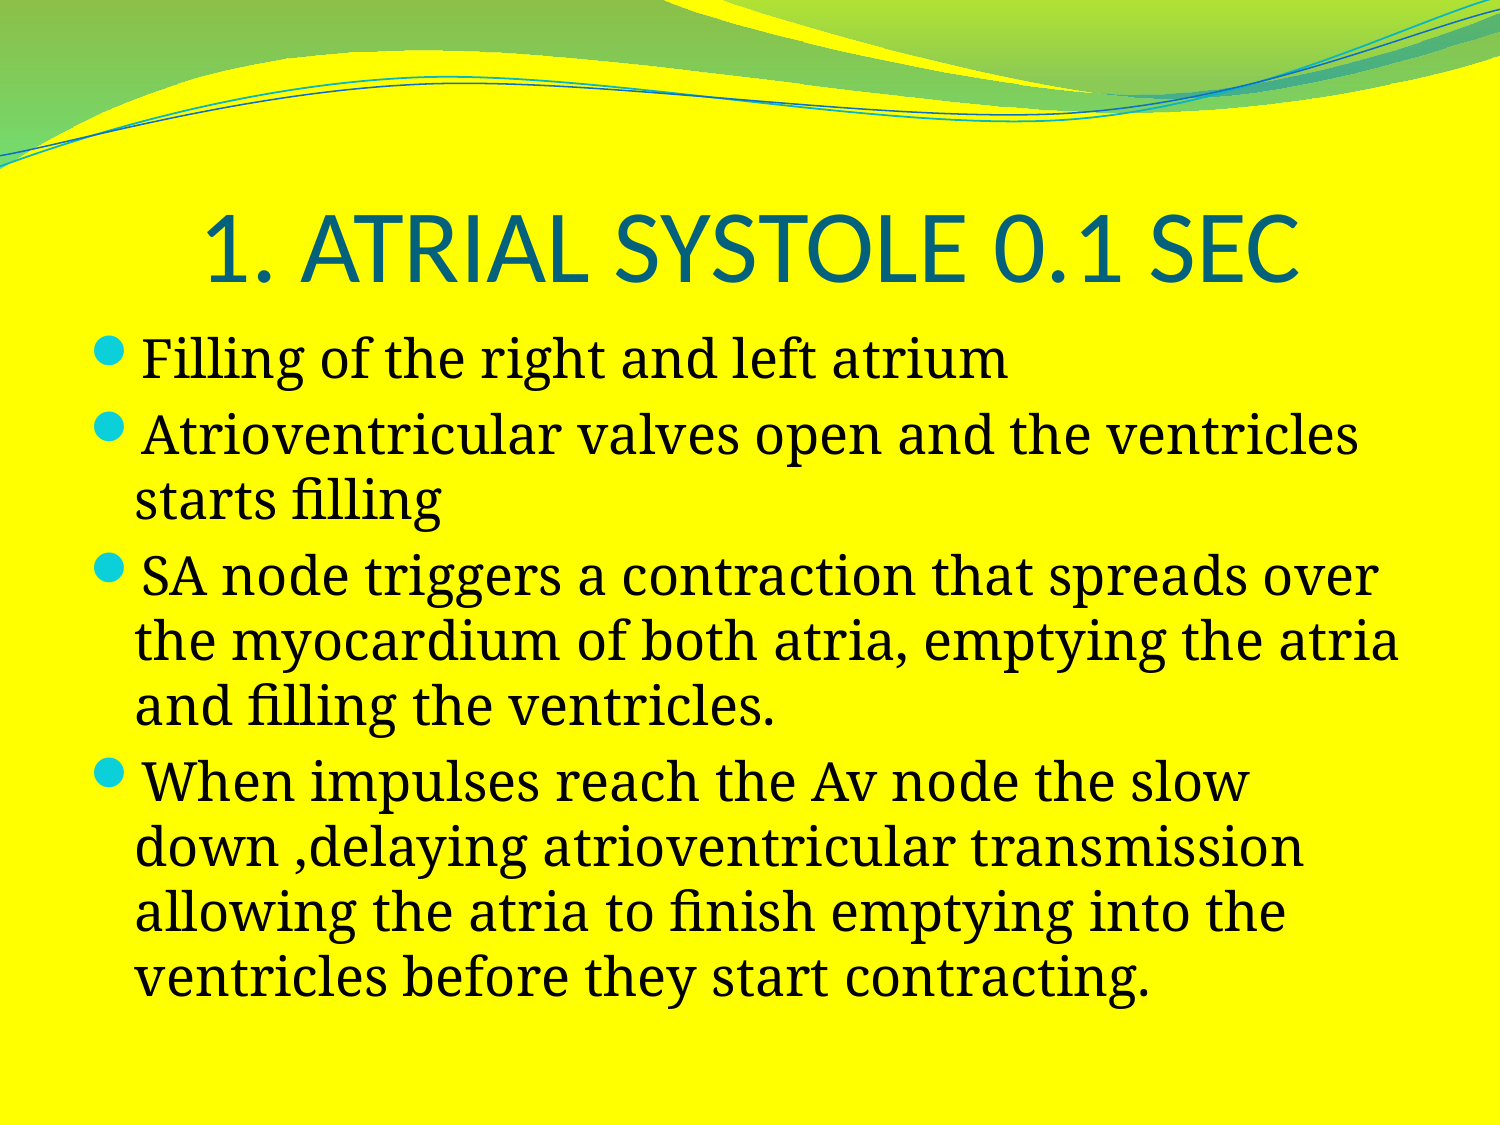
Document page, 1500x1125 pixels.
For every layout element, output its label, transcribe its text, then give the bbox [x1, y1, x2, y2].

list Filling of the right and left atrium Atrioventricular valves open and the ventricles starts filling SA node triggers a contraction that spreads over the myocardium of both atria, emptying the atria and filling the ventricles. When impulses reach the Av node the slow down ,delaying atrioventricular transmission allowing the atria to finish emptying into the ventricles before they start contracting. [75, 317, 1425, 1038]
title 1. ATRIAL SYSTOLE 0.1 SEC [75, 115, 1425, 303]
